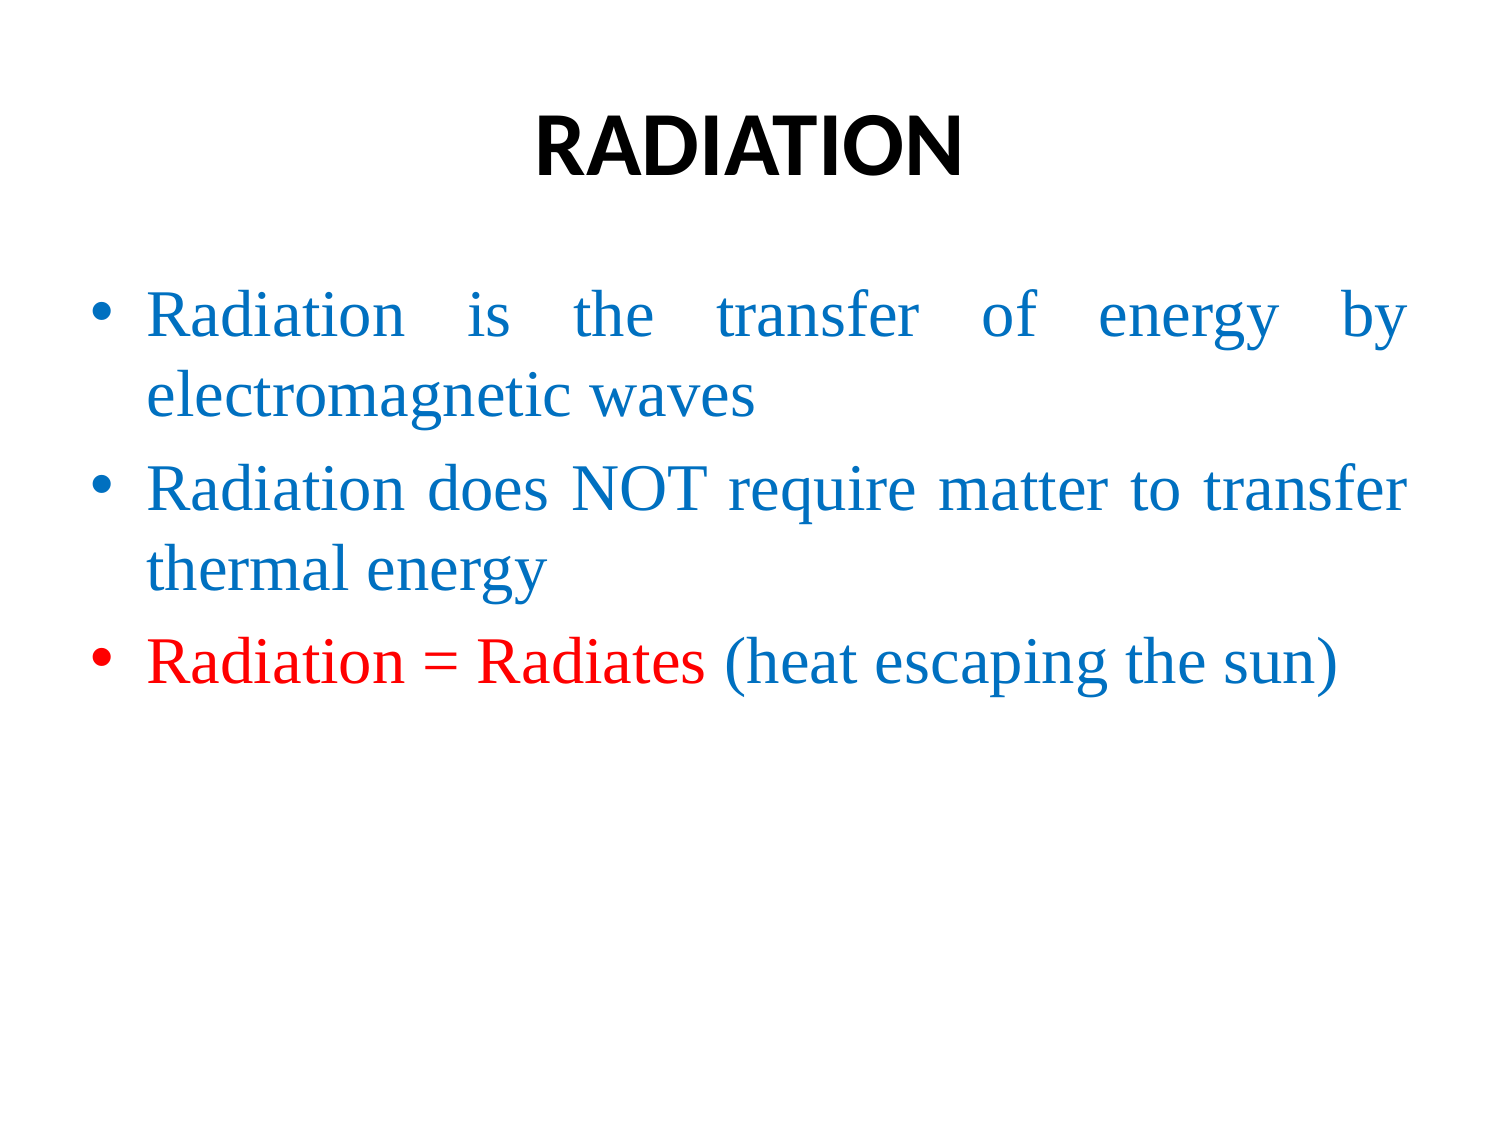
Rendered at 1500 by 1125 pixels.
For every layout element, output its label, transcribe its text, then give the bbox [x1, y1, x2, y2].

list Radiation is the transfer of energy by electromagnetic waves Radiation does NOT require matter to transfer thermal energy Radiation = Radiates (heat escaping the sun) [75, 262, 1425, 1005]
title RADIATION [75, 45, 1425, 233]
